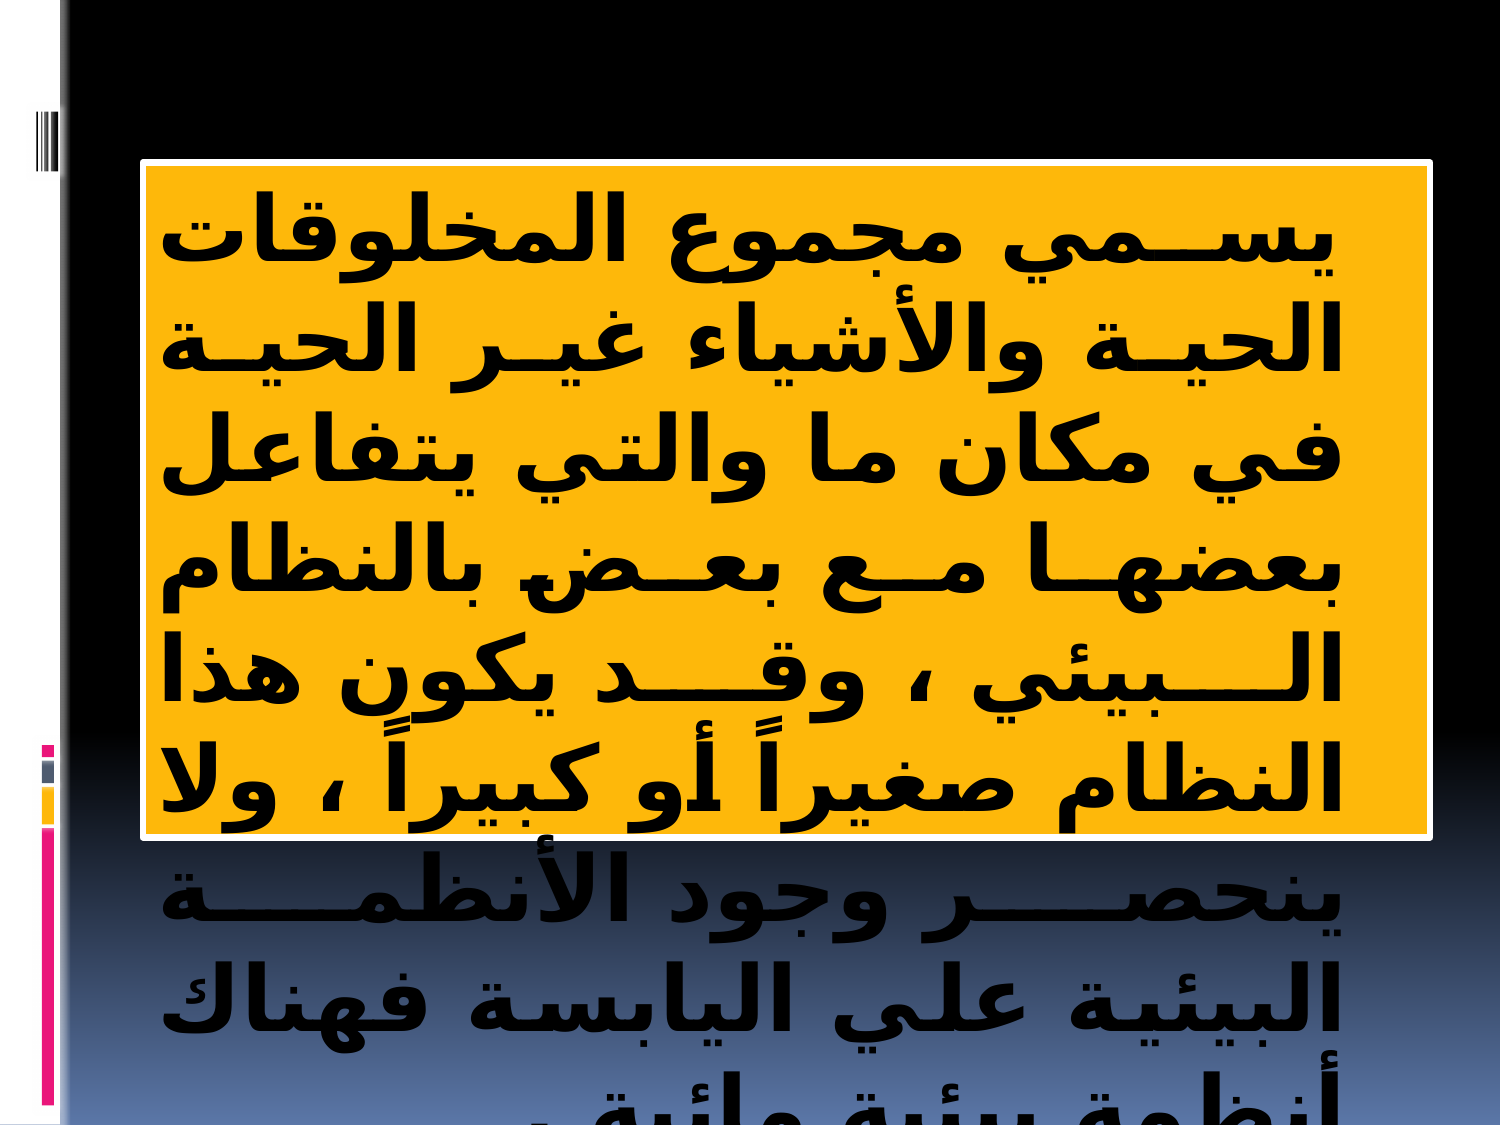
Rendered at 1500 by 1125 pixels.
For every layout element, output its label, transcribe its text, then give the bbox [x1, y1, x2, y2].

list يسمي مجموع المخلوقات الحية والأشياء غير الحية في مكان ما والتي يتفاعل بعضها مع بعض بالنظام البيئي ، وقد يكون هذا النظام صغيراً أو كبيراً ، ولا ينحصر وجود الأنظمة البيئية علي اليابسة فهناك أنظمة بيئية مائية . [140, 159, 1433, 841]
